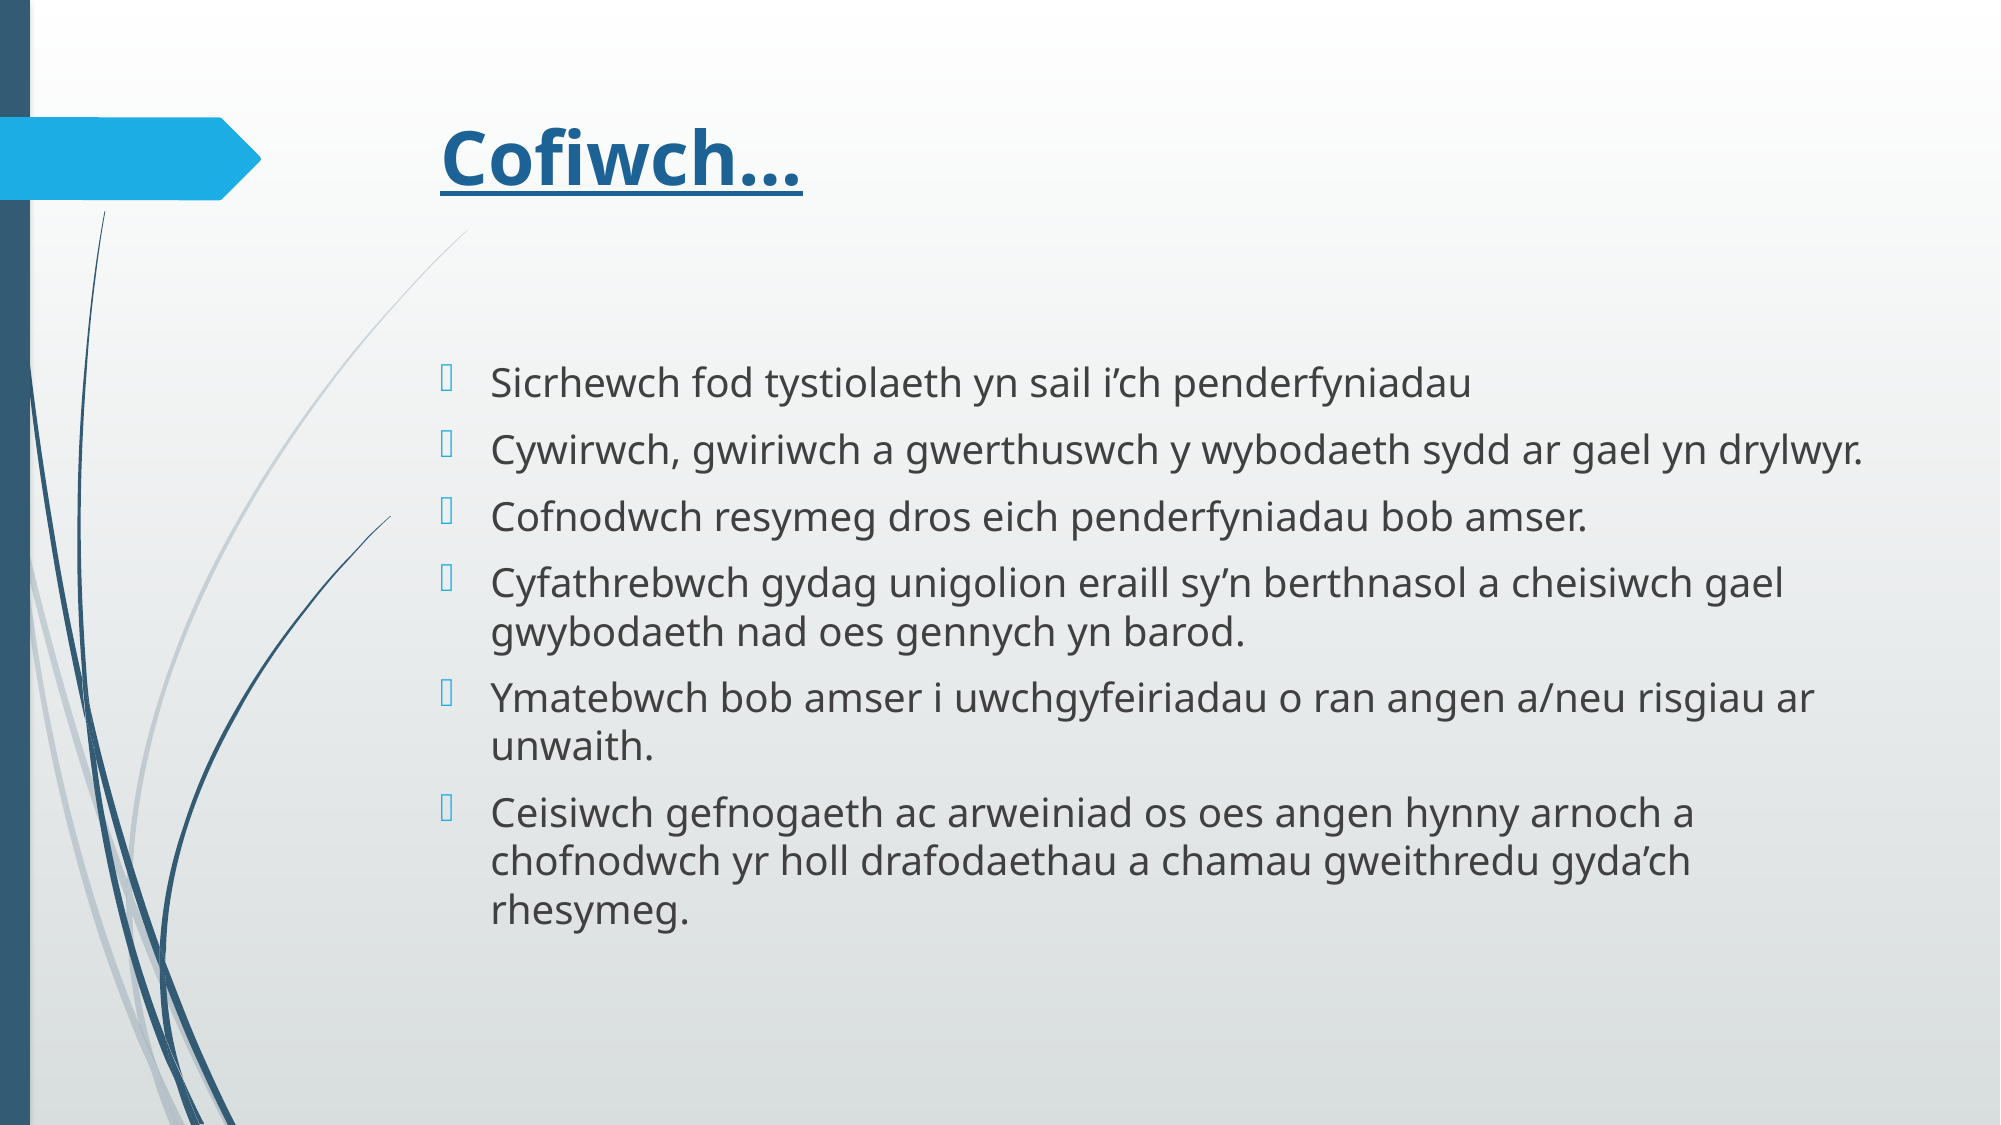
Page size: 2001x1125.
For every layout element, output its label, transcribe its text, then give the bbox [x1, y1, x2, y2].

title Cofiwch… [425, 102, 1888, 313]
list Sicrhewch fod tystiolaeth yn sail i’ch penderfyniadau Cywirwch, gwiriwch a gwerthuswch y wybodaeth sydd ar gael yn drylwyr. Cofnodwch resymeg dros eich penderfyniadau bob amser. Cyfathrebwch gydag unigolion eraill sy’n berthnasol a cheisiwch gael gwybodaeth nad oes gennych yn barod. Ymatebwch bob amser i uwchgyfeiriadau o ran angen a/neu risgiau ar unwaith. Ceisiwch gefnogaeth ac arweiniad os oes angen hynny arnoch a chofnodwch yr holl drafodaethau a chamau gweithredu gyda’ch rhesymeg. [424, 350, 1888, 970]
